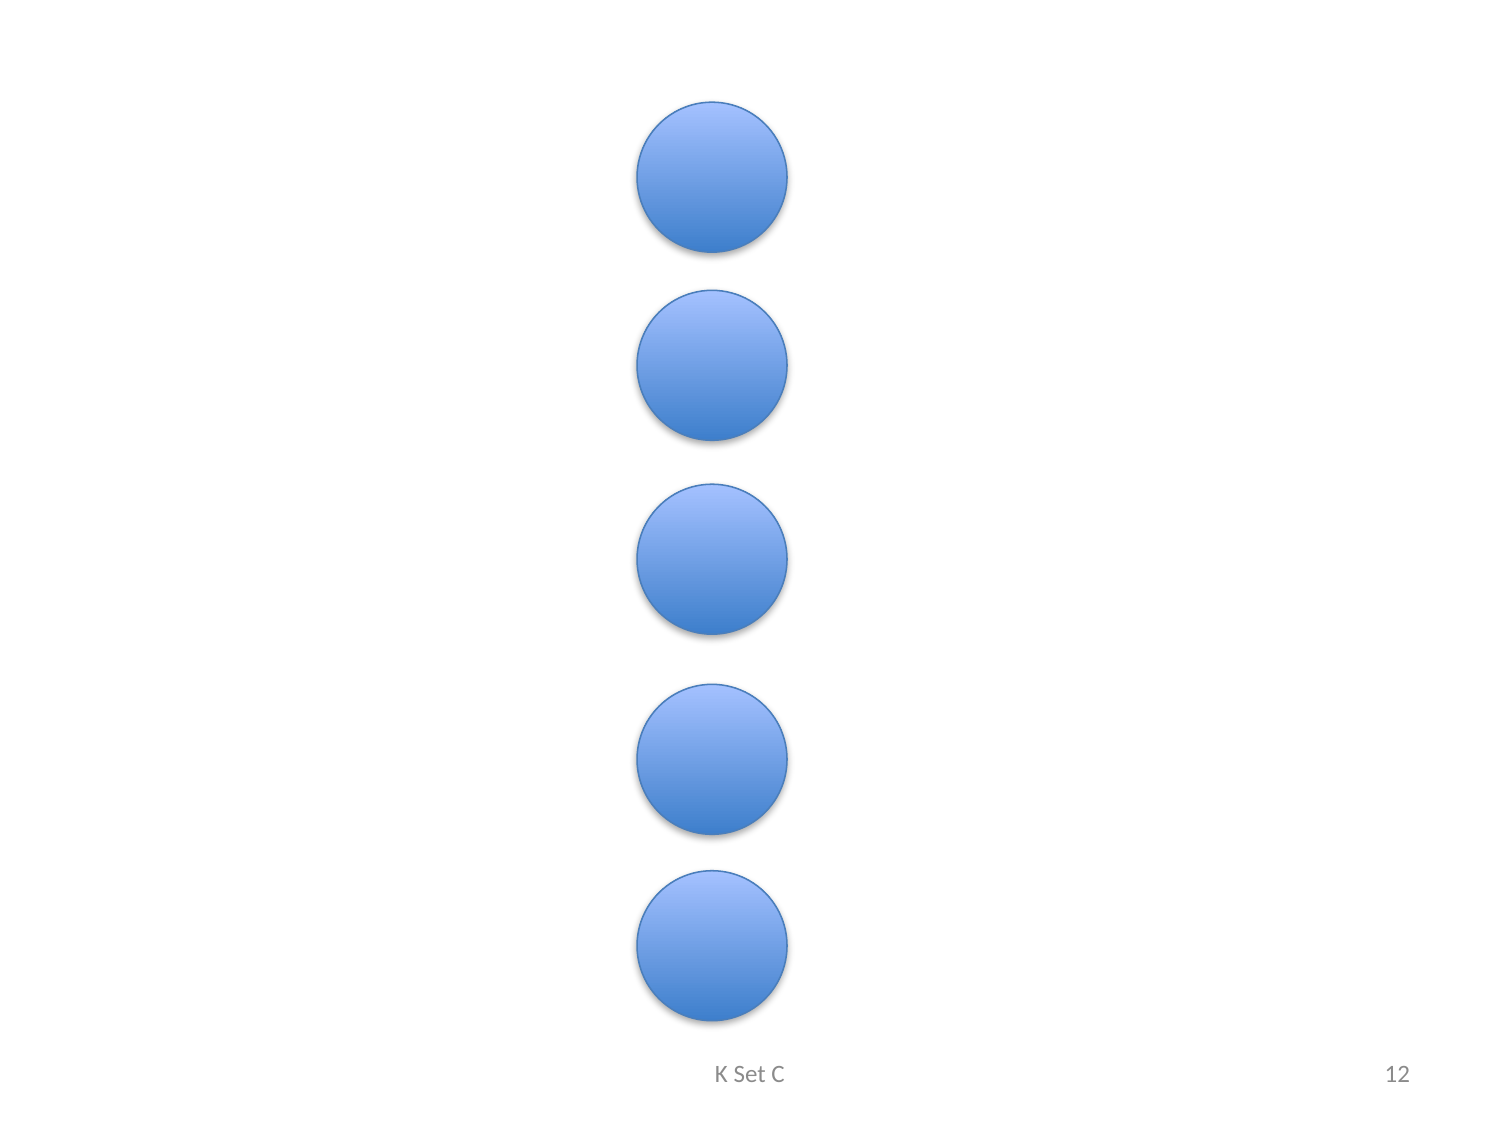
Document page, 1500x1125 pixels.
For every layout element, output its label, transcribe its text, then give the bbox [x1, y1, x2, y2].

slide_number 12 [1074, 1042, 1425, 1103]
text_box [636, 289, 788, 442]
text_box [636, 869, 788, 1022]
text_box [636, 483, 788, 635]
text_box [636, 101, 788, 253]
text_box [636, 683, 788, 836]
footer K Set C [512, 1042, 988, 1103]
